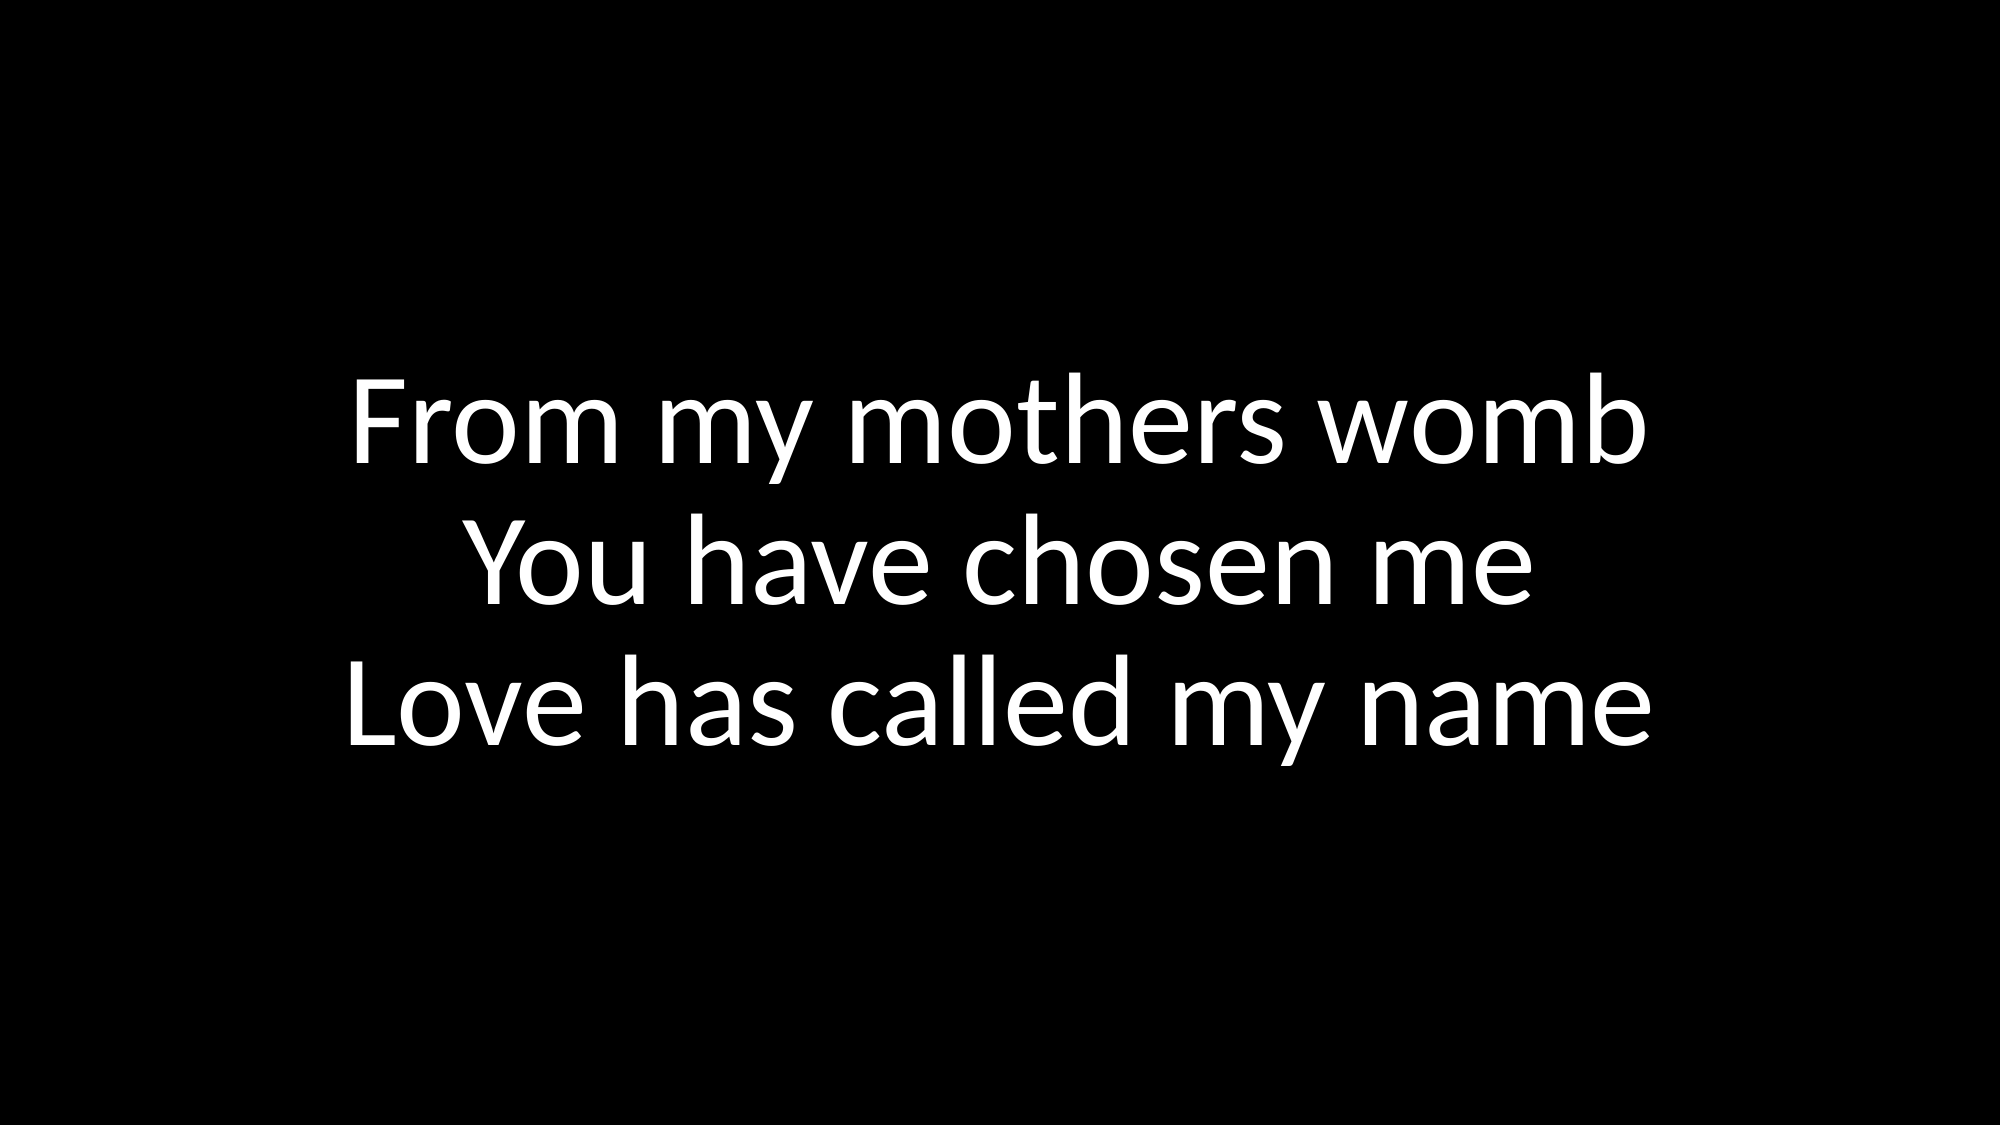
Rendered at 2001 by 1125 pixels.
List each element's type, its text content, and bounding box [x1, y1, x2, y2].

list From my mothers womb You have chosen me Love has called my name [0, 0, 2000, 1125]
